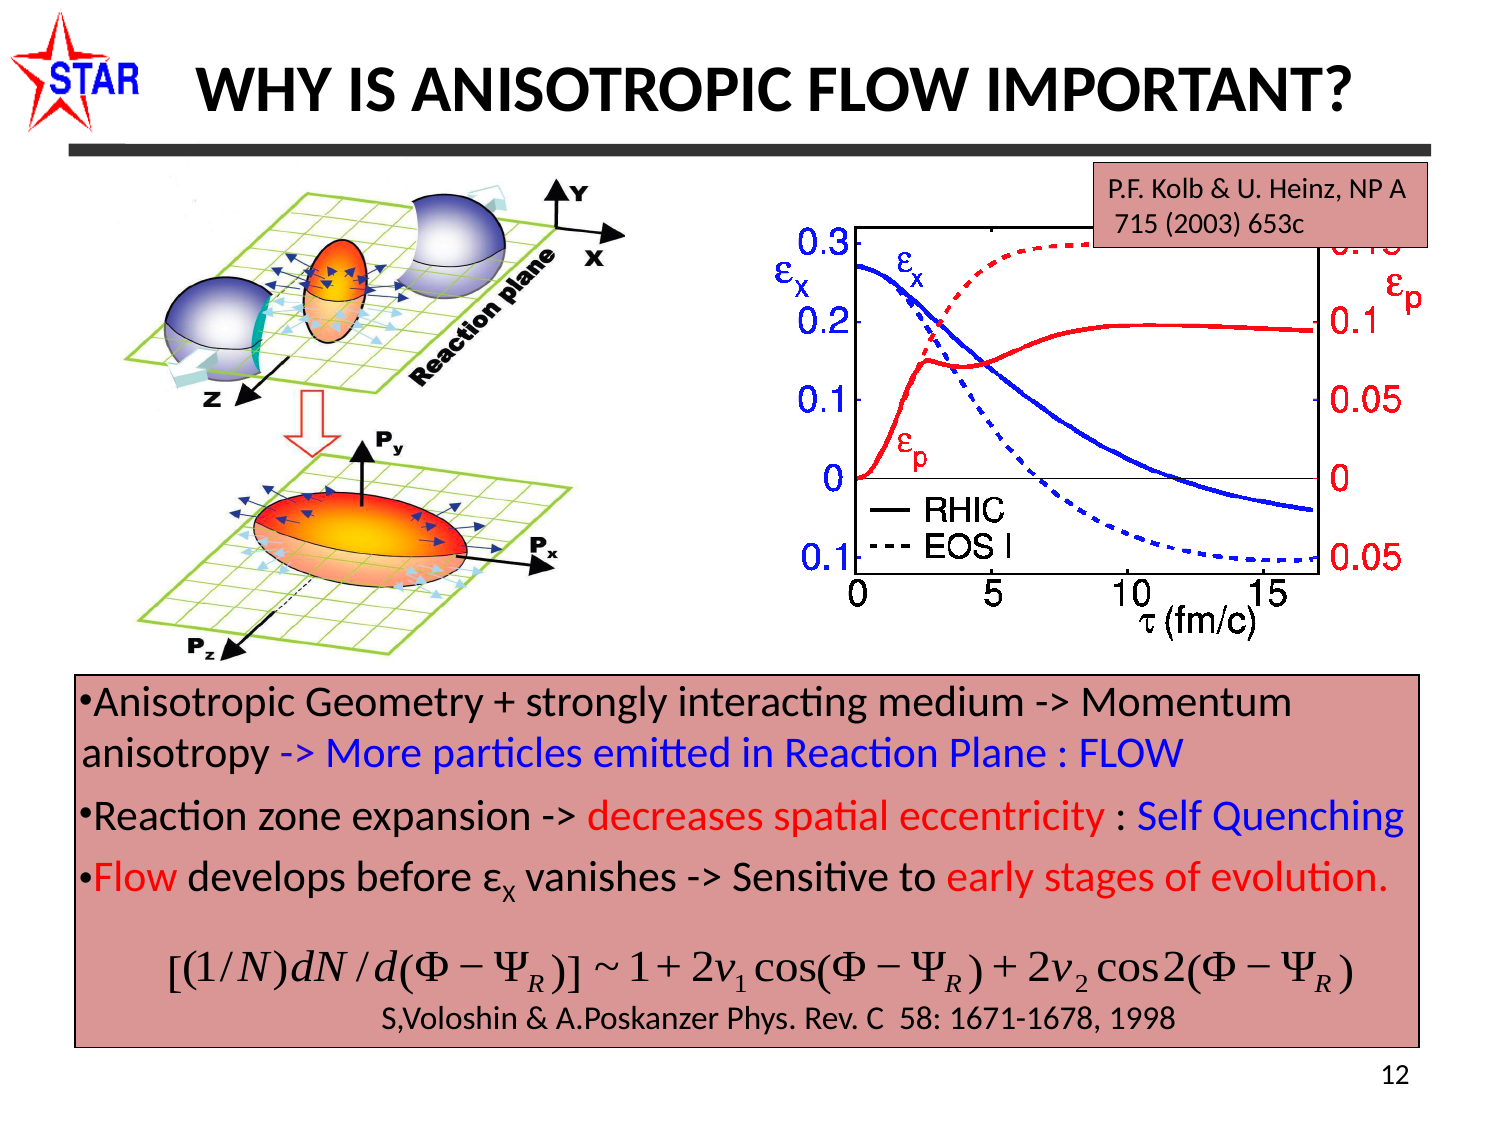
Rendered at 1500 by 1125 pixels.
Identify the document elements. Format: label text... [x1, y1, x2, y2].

text_box P.F. Kolb & U. Heinz, NP A 715 (2003) 653c [1093, 162, 1428, 248]
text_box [99, 160, 626, 661]
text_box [99, 124, 626, 148]
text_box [160, 937, 1360, 1005]
slide_number 12 [1074, 1042, 1425, 1103]
text_box Anisotropic Geometry + strongly interacting medium -> Momentum anisotropy -> More particles emitted in Reaction Plane : FLOW Reaction zone expansion -> decreases spatial eccentricity : Self Quenching Flow develops before εX vanishes -> Sensitive to early stages of evolution. S,Voloshin & A.Poskanzer Phys. Rev. C 58: 1671-1678, 1998 [74, 674, 1419, 1048]
picture [0, 0, 150, 150]
picture [774, 224, 1422, 650]
text_box WHY IS ANISOTROPIC FLOW IMPORTANT? [180, 37, 1371, 133]
